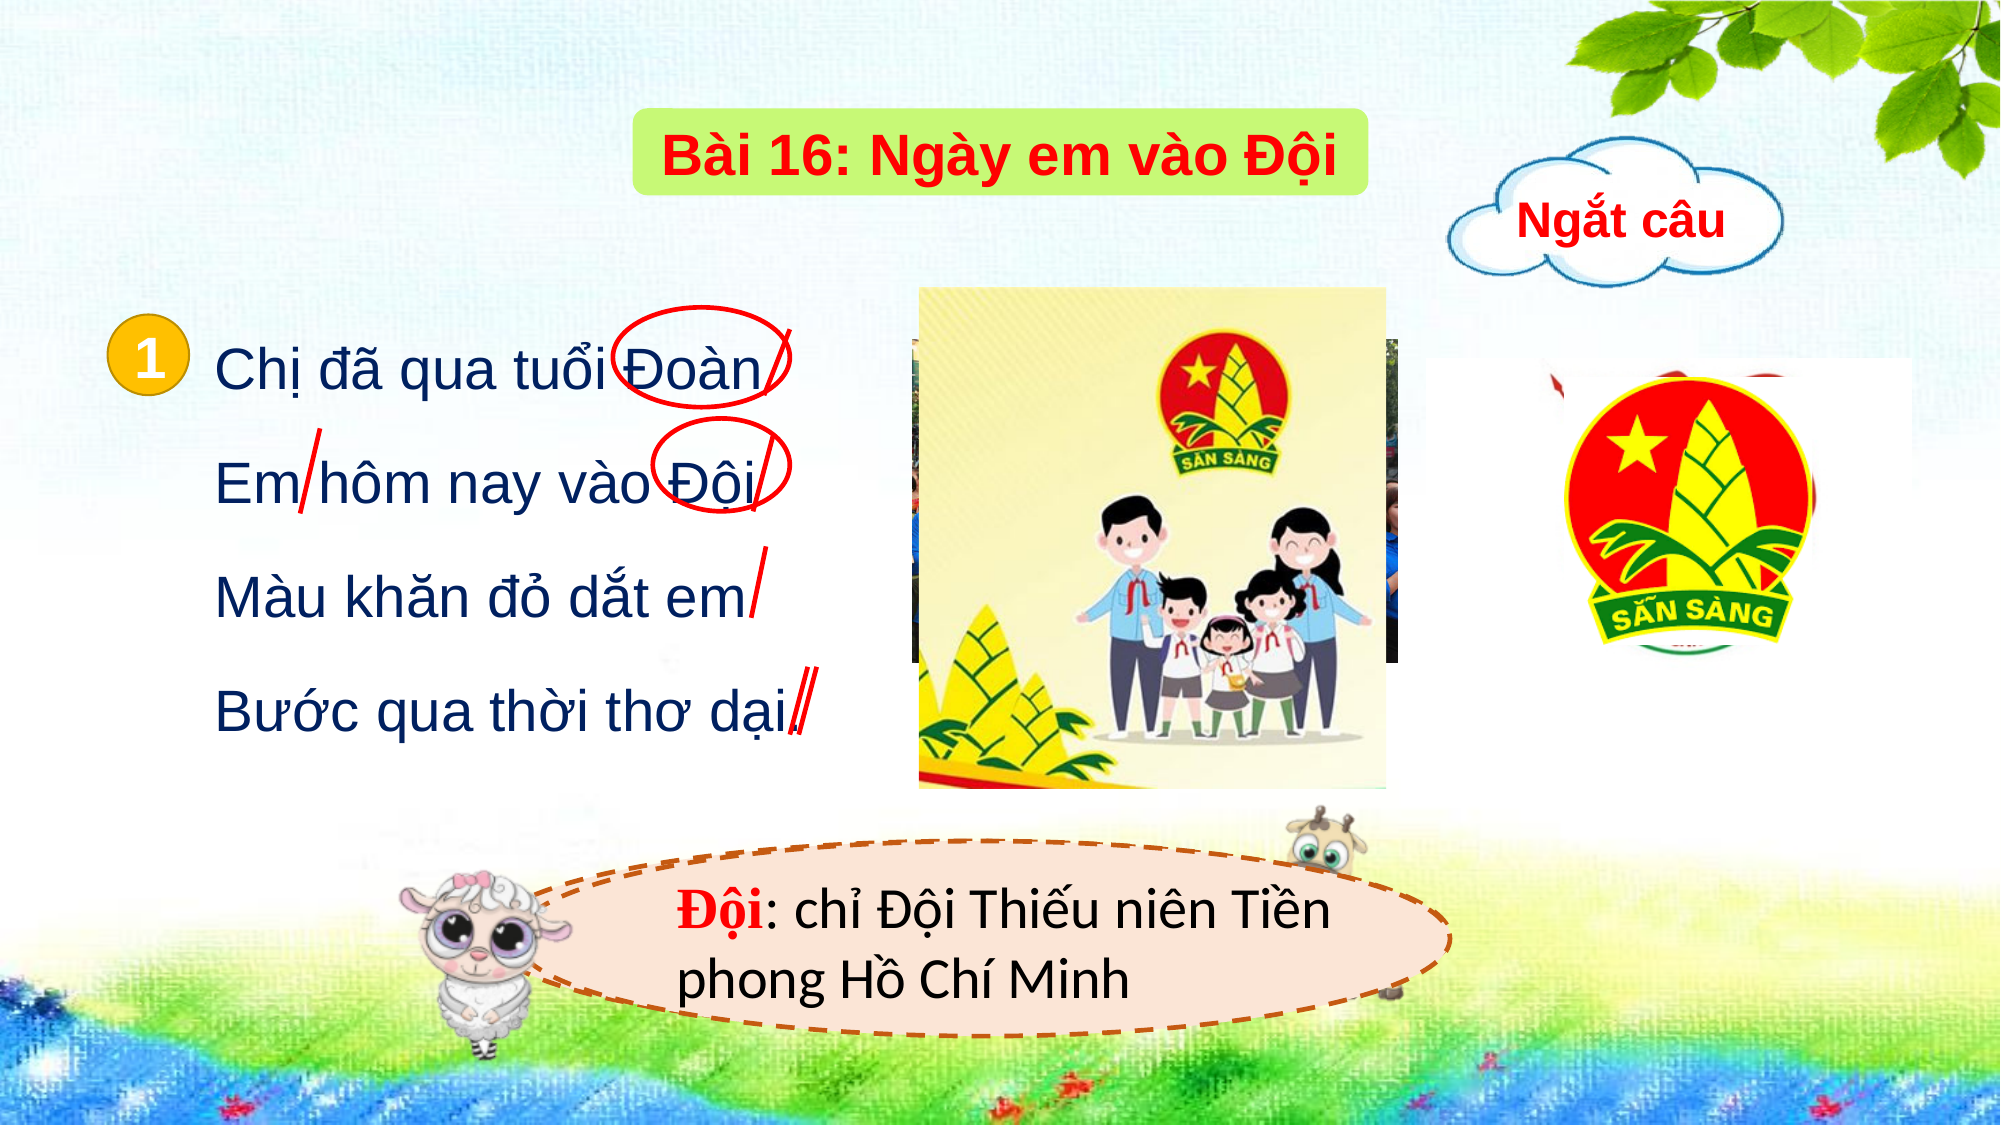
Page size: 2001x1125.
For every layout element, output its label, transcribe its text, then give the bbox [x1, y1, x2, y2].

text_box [1426, 128, 1838, 292]
text_box [652, 418, 790, 512]
text_box 1 [106, 313, 191, 397]
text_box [789, 666, 817, 735]
text_box [612, 307, 775, 408]
text_box Chị đã qua tuổi Đoàn Em hôm nay vào Đội Màu khăn đỏ dắt em Bước qua thời thơ dại. [199, 294, 913, 751]
text_box Bài 16: Ngày em vào Đội [631, 107, 1370, 197]
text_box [300, 428, 320, 514]
picture [0, 0, 2001, 1125]
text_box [376, 841, 1451, 1079]
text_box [753, 436, 773, 512]
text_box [487, 803, 1451, 841]
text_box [751, 546, 767, 618]
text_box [764, 329, 790, 396]
